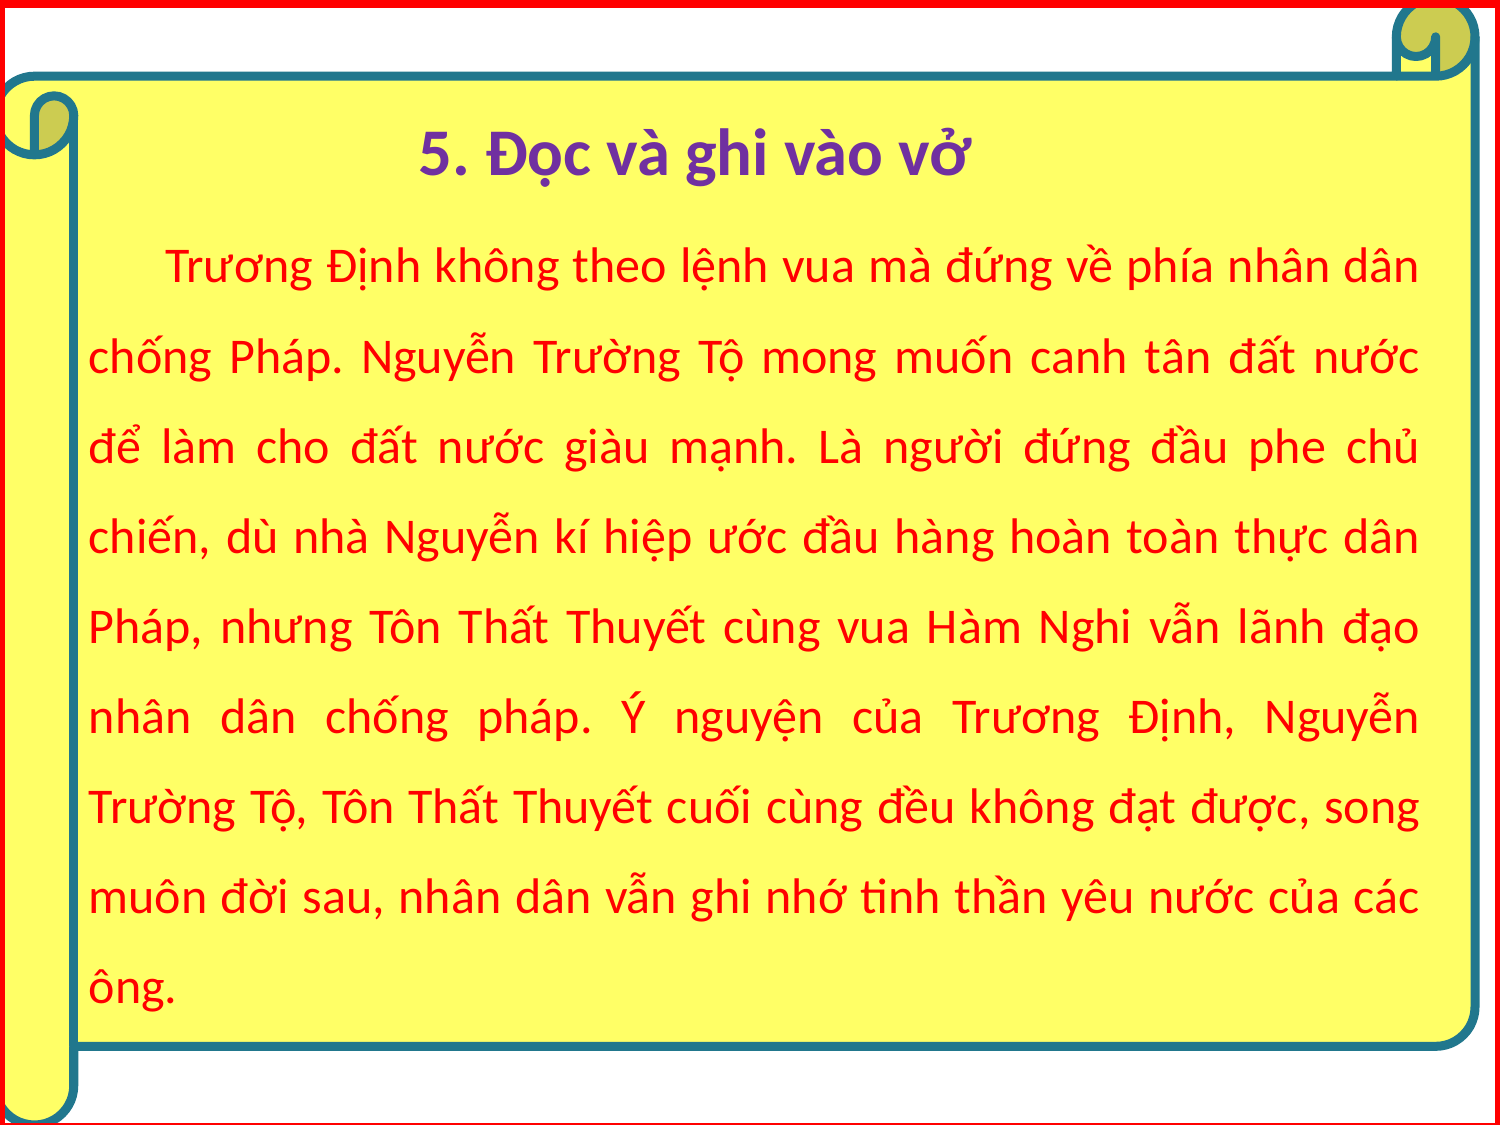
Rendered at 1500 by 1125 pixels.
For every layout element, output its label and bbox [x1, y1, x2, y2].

text_box [0, 2, 1500, 1125]
